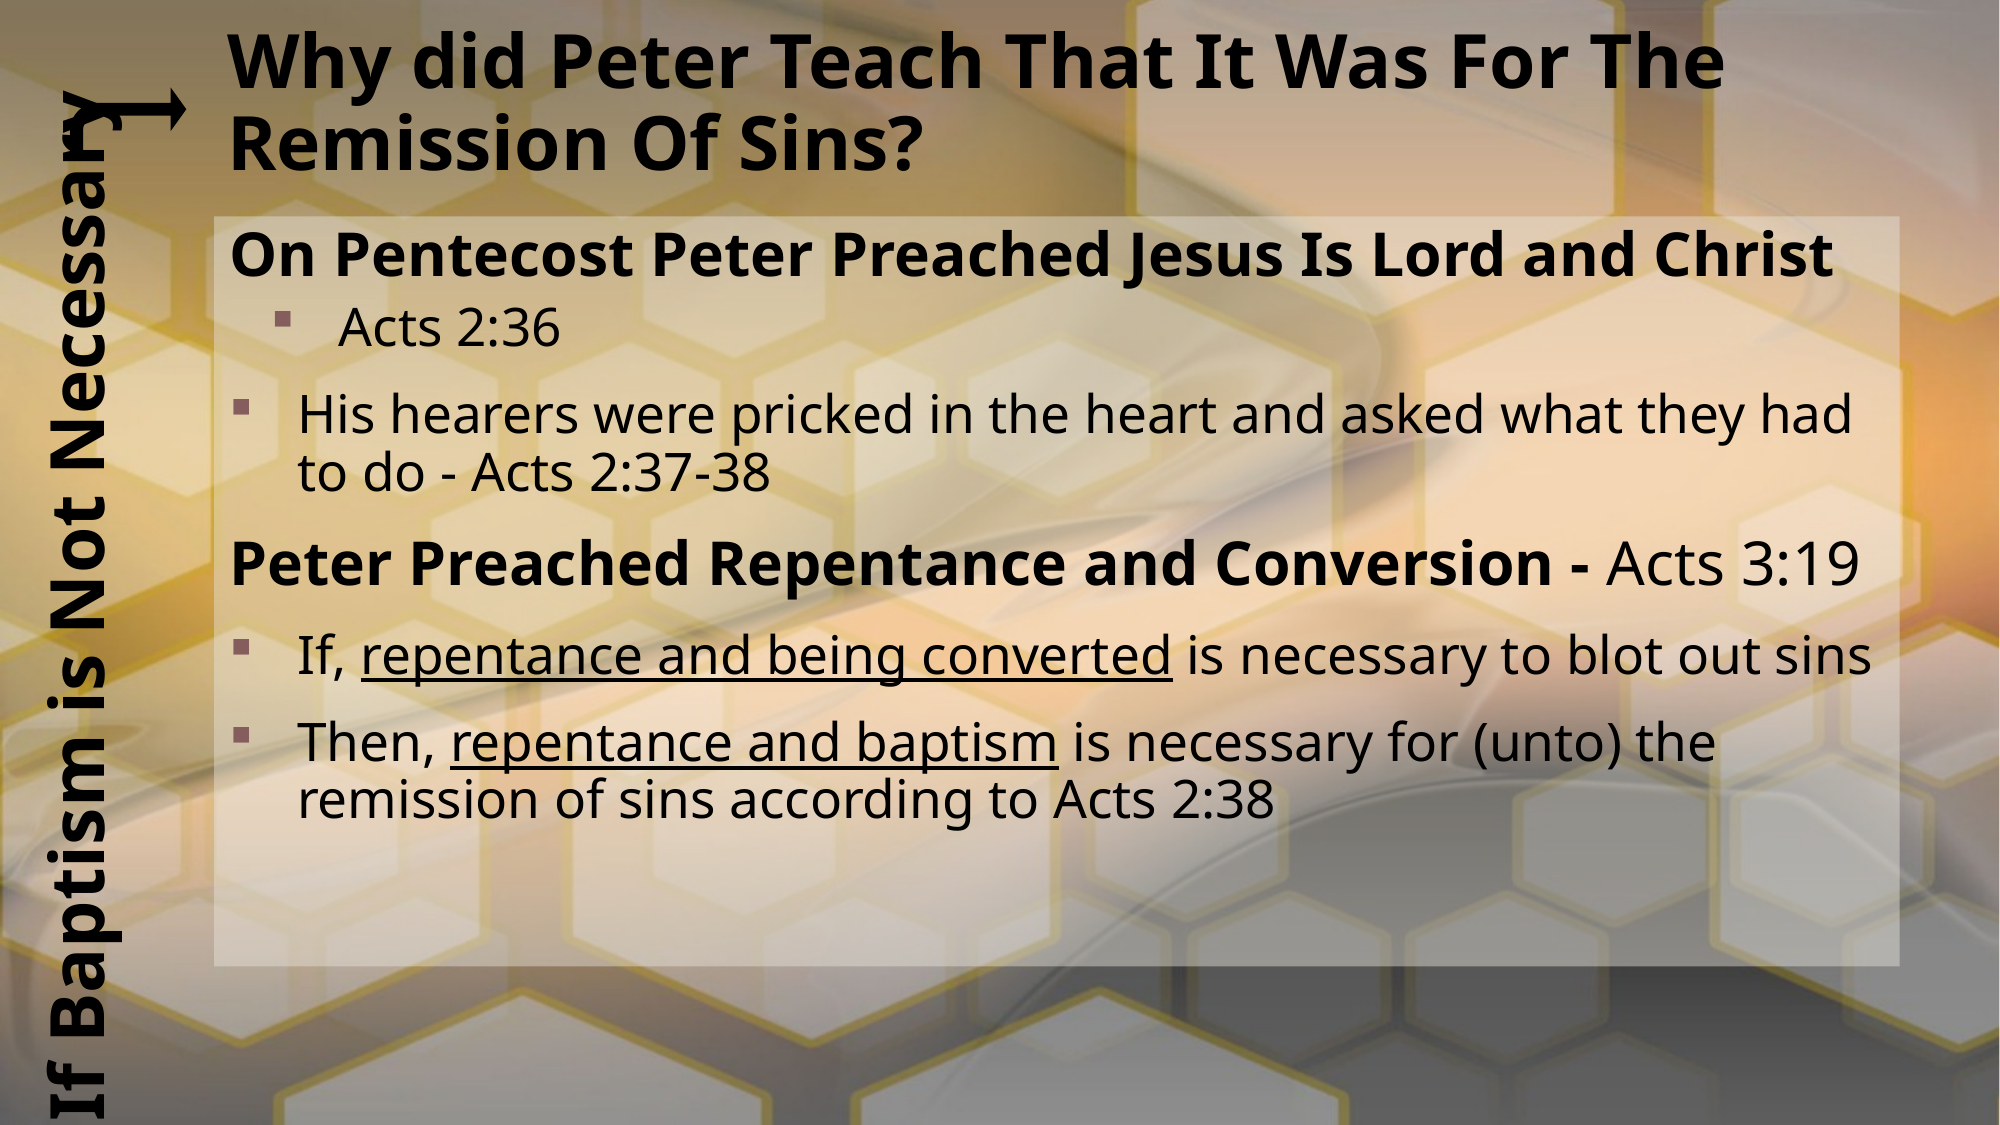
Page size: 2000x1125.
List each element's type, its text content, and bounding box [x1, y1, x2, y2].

text_box [69, 86, 187, 151]
picture [0, 0, 2000, 1125]
list On Pentecost Peter Preached Jesus Is Lord and Christ Acts 2:36 His hearers were pricked in the heart and asked what they had to do - Acts 2:37-38 Peter Preached Repentance and Conversion - Acts 3:19 If, repentance and being converted is necessary to blot out sins Then, repentance and baptism is necessary for (unto) the remission of sins according to Acts 2:38 [214, 216, 1900, 967]
text_box If Baptism is Not Necessary [22, 75, 128, 1125]
title Why did Peter Teach That It Was For The Remission Of Sins? [212, 43, 1898, 194]
